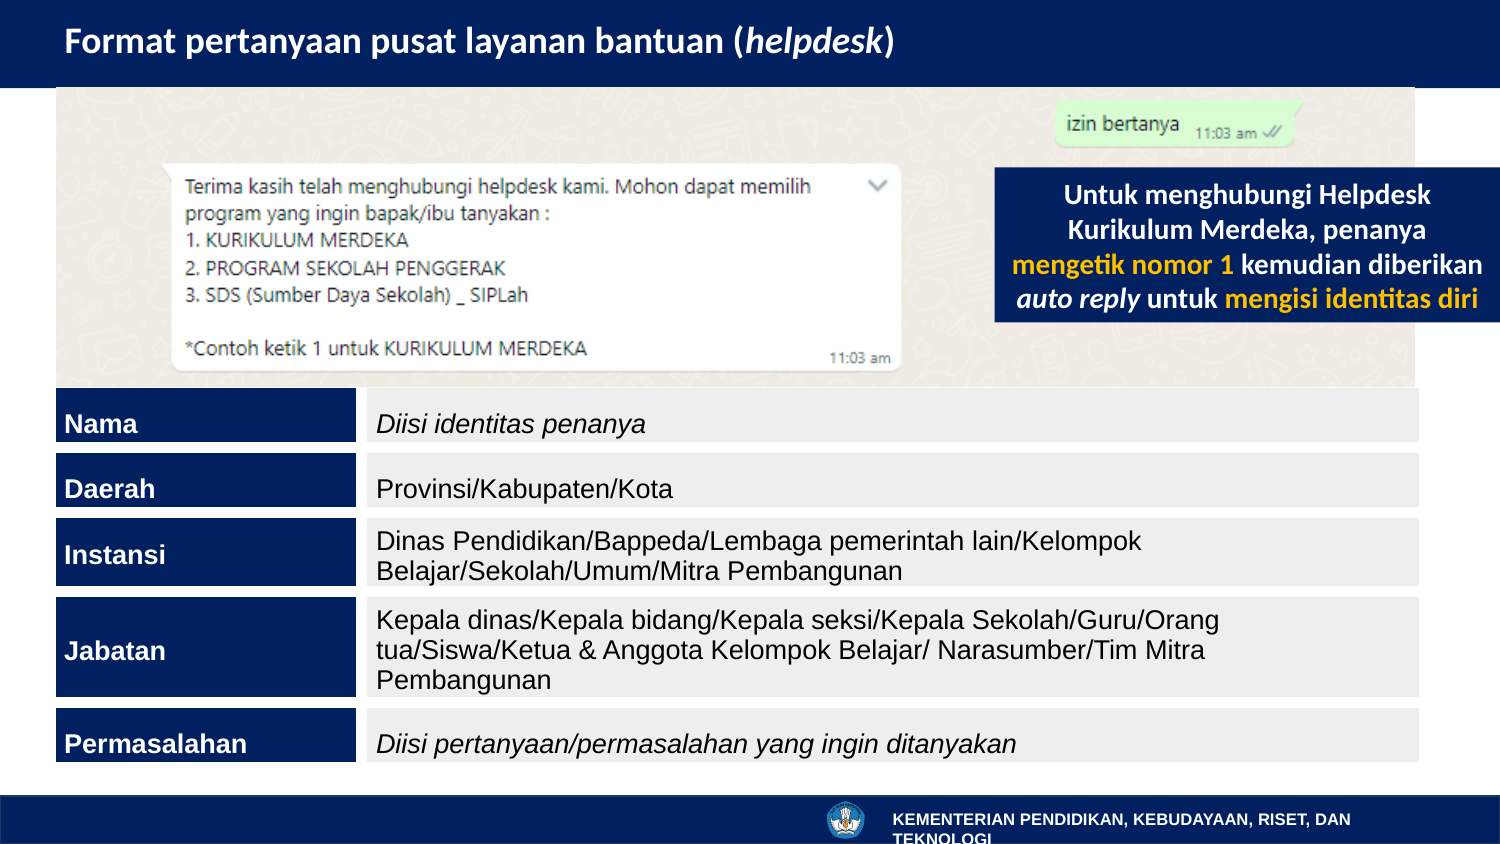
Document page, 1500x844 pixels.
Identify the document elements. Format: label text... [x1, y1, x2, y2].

table_cell Kepala dinas/Kepala bidang/Kepala seksi/Kepala Sekolah/Guru/Orang tua/Siswa/Ketua & Anggota Kelompok Belajar/ Narasumber/Tim Mitra Pembangunan [367, 597, 1419, 697]
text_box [0, 795, 1500, 844]
table_cell Dinas Pendidikan/Bappeda/Lembaga pemerintah lain/Kelompok Belajar/Sekolah/Umum/Mitra Pembangunan [367, 518, 1419, 586]
table_cell Instansi [56, 518, 356, 586]
table_header Diisi identitas penanya [367, 388, 1419, 442]
text_box [0, 0, 1500, 89]
text_box Format pertanyaan pusat layanan bantuan (helpdesk) [62, 13, 1019, 62]
table_cell Provinsi/Kabupaten/Kota [367, 453, 1419, 507]
table_cell Permasalahan [56, 708, 356, 762]
table_cell Jabatan [56, 597, 356, 697]
picture [55, 87, 1415, 387]
table_cell Daerah [56, 453, 356, 507]
text_box Untuk menghubungi Helpdesk Kurikulum Merdeka, penanya mengetik nomor 1 kemudian diberikan auto reply untuk mengisi identitas diri [1419, 167, 1500, 323]
table_cell Diisi pertanyaan/permasalahan yang ingin ditanyakan [367, 708, 1419, 762]
table_header Nama [56, 395, 356, 442]
